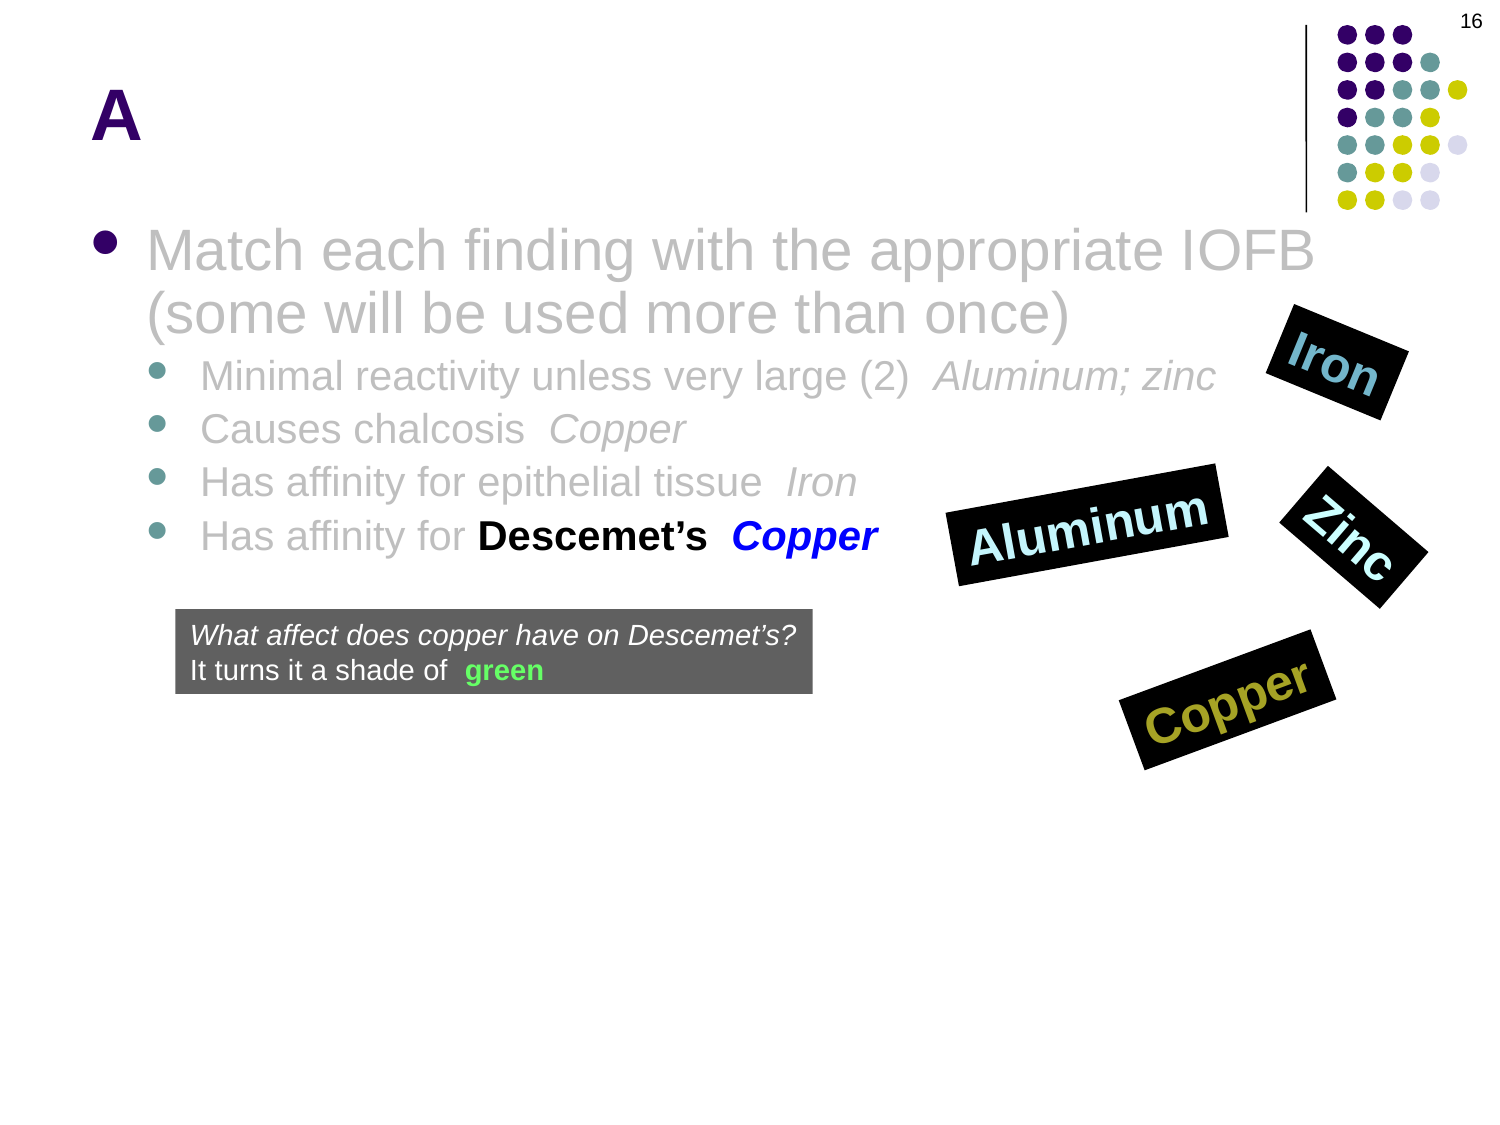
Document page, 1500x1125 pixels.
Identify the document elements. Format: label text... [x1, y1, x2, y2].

text_box Iron [1265, 304, 1409, 421]
list Match each finding with the appropriate IOFB (some will be used more than once) Minimal reactivity unless very large (2) Aluminum; zinc Causes chalcosis Copper Has affinity for epithelial tissue Iron Has affinity for Descemet’s Copper [75, 212, 1475, 610]
text_box Aluminum [945, 463, 1229, 587]
text_box What affect does copper have on Descemet’s? It turns it a shade of green [175, 609, 813, 694]
title A [75, 57, 1313, 163]
text_box Copper [1118, 629, 1337, 771]
slide_number 16 [1147, 0, 1498, 75]
text_box Zinc [1279, 465, 1429, 609]
